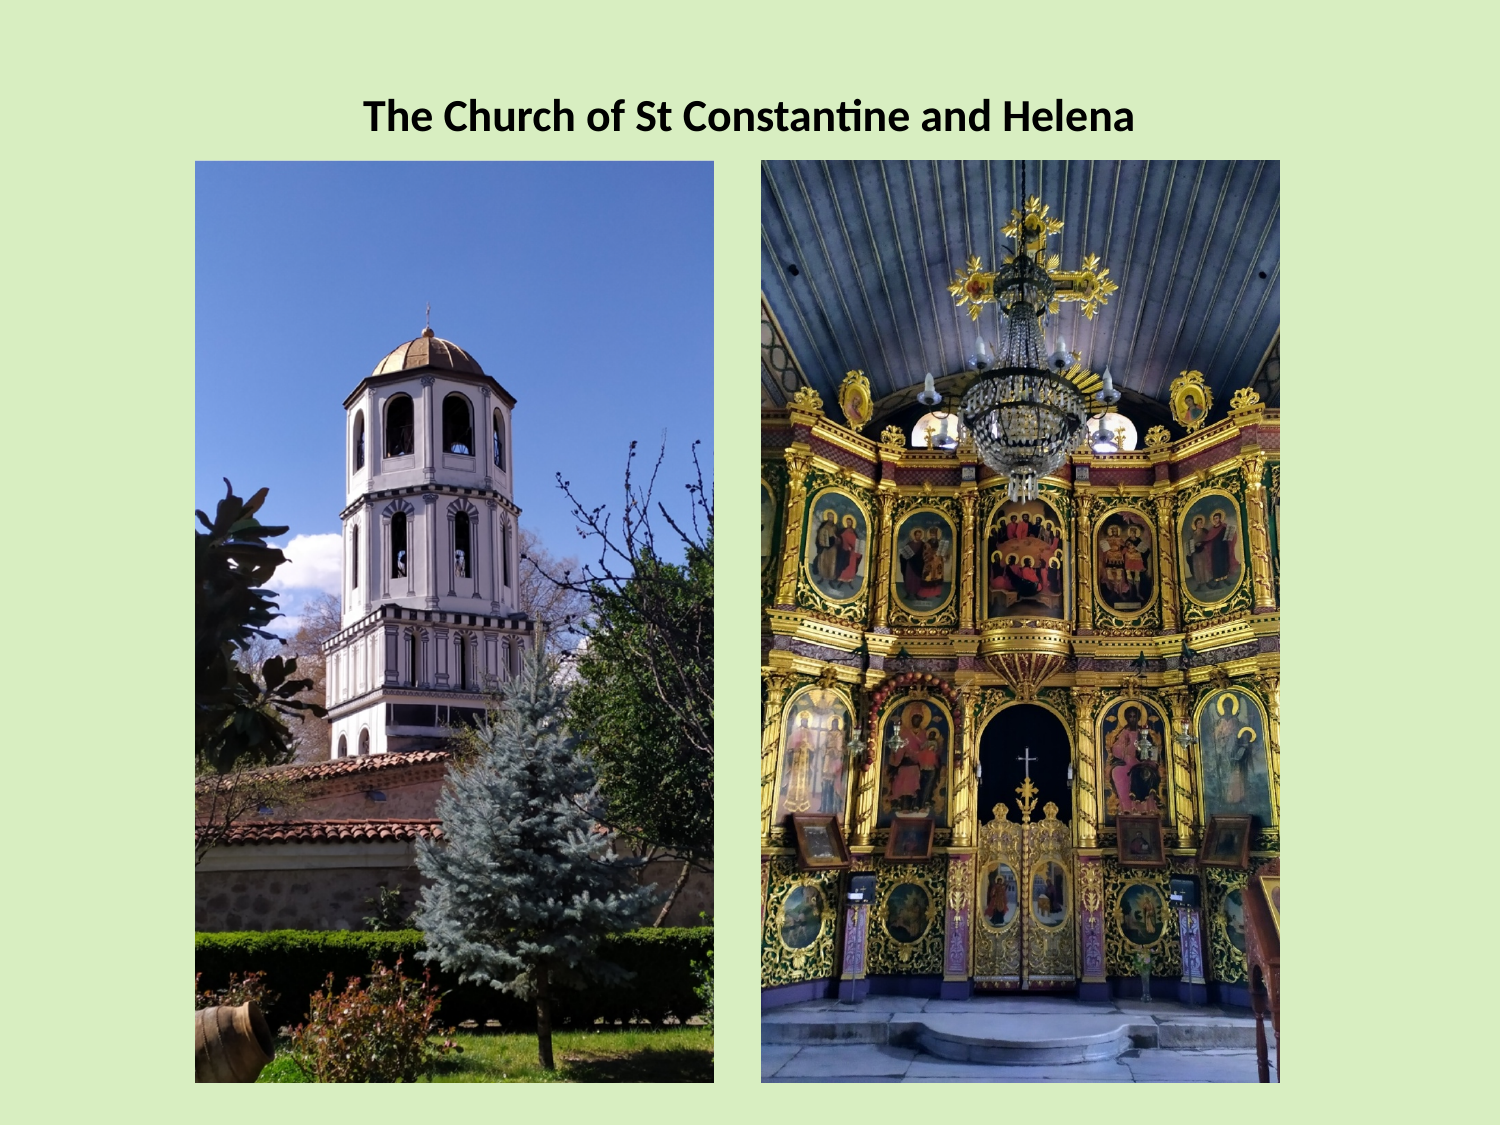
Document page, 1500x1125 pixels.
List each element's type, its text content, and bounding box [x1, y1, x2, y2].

picture [0, 160, 1281, 1083]
text_box The Church of St Constantine and Helena [348, 78, 1187, 148]
